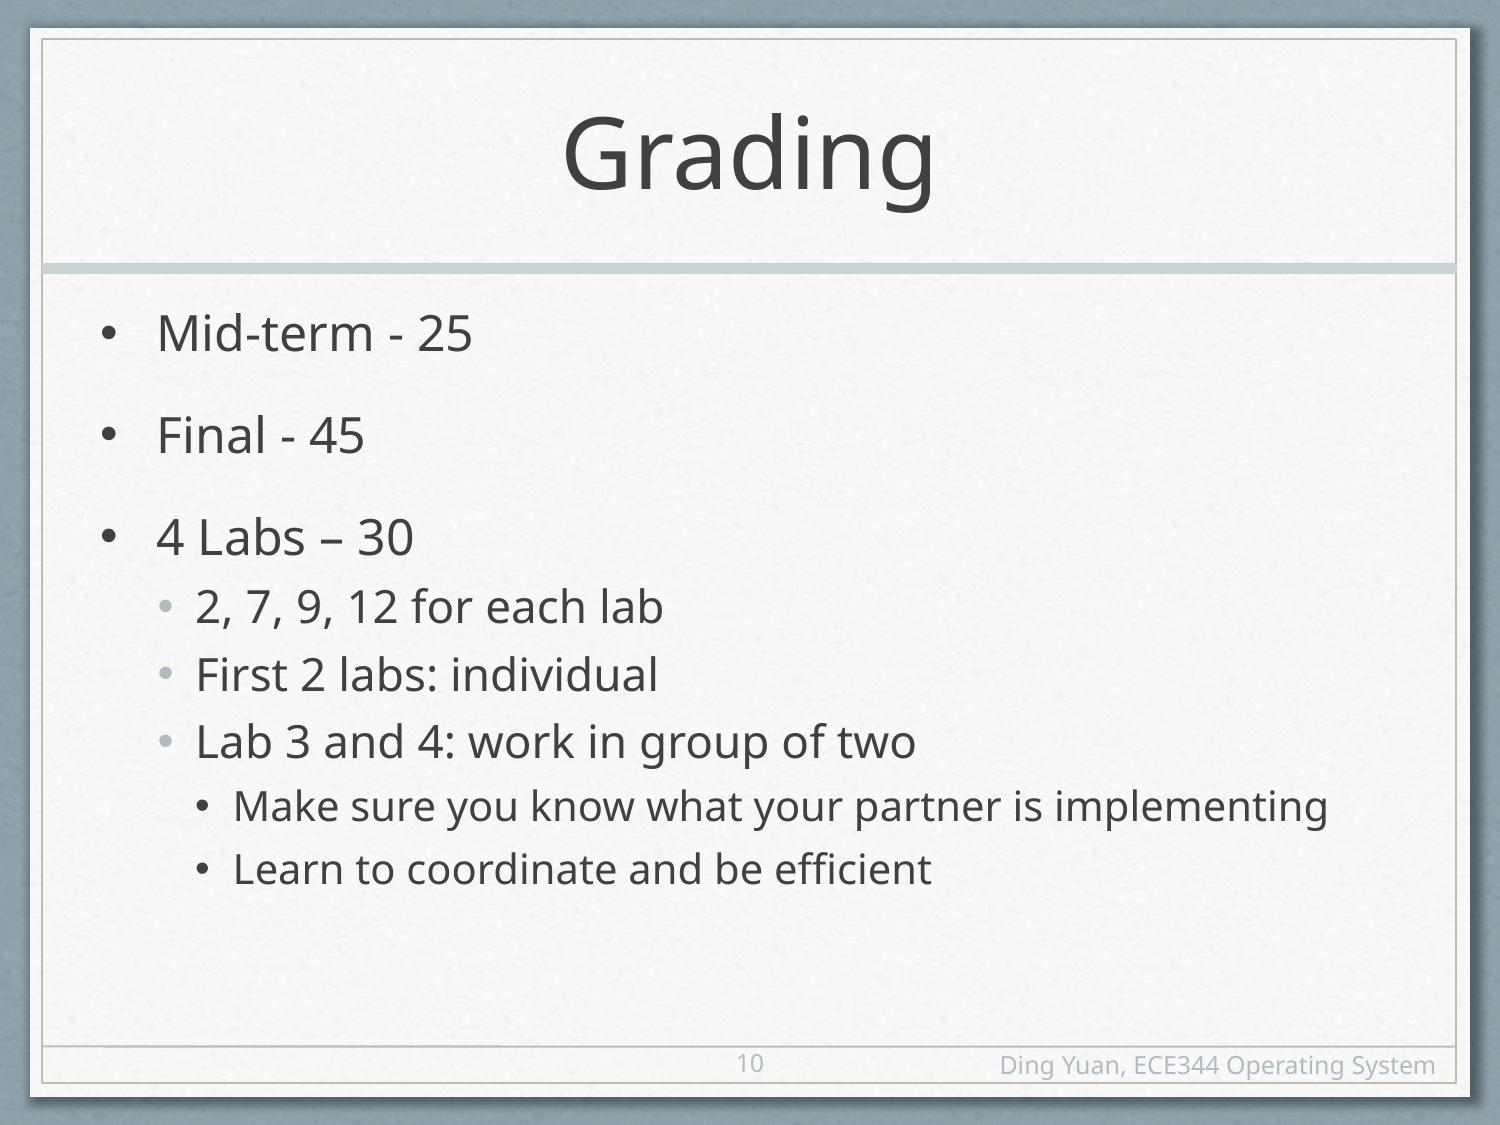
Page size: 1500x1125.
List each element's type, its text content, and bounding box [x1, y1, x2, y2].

slide_number 10 [687, 1042, 813, 1088]
picture [30, 28, 1470, 1097]
footer Ding Yuan, ECE344 Operating System [977, 1045, 1453, 1088]
title Grading [147, 40, 1353, 260]
list Mid-term - 25 Final - 45 4 Labs – 30 2, 7, 9, 12 for each lab First 2 labs: individual Lab 3 and 4: work in group of two Make sure you know what your partner is implementing Learn to coordinate and be efficient [85, 294, 1453, 1046]
